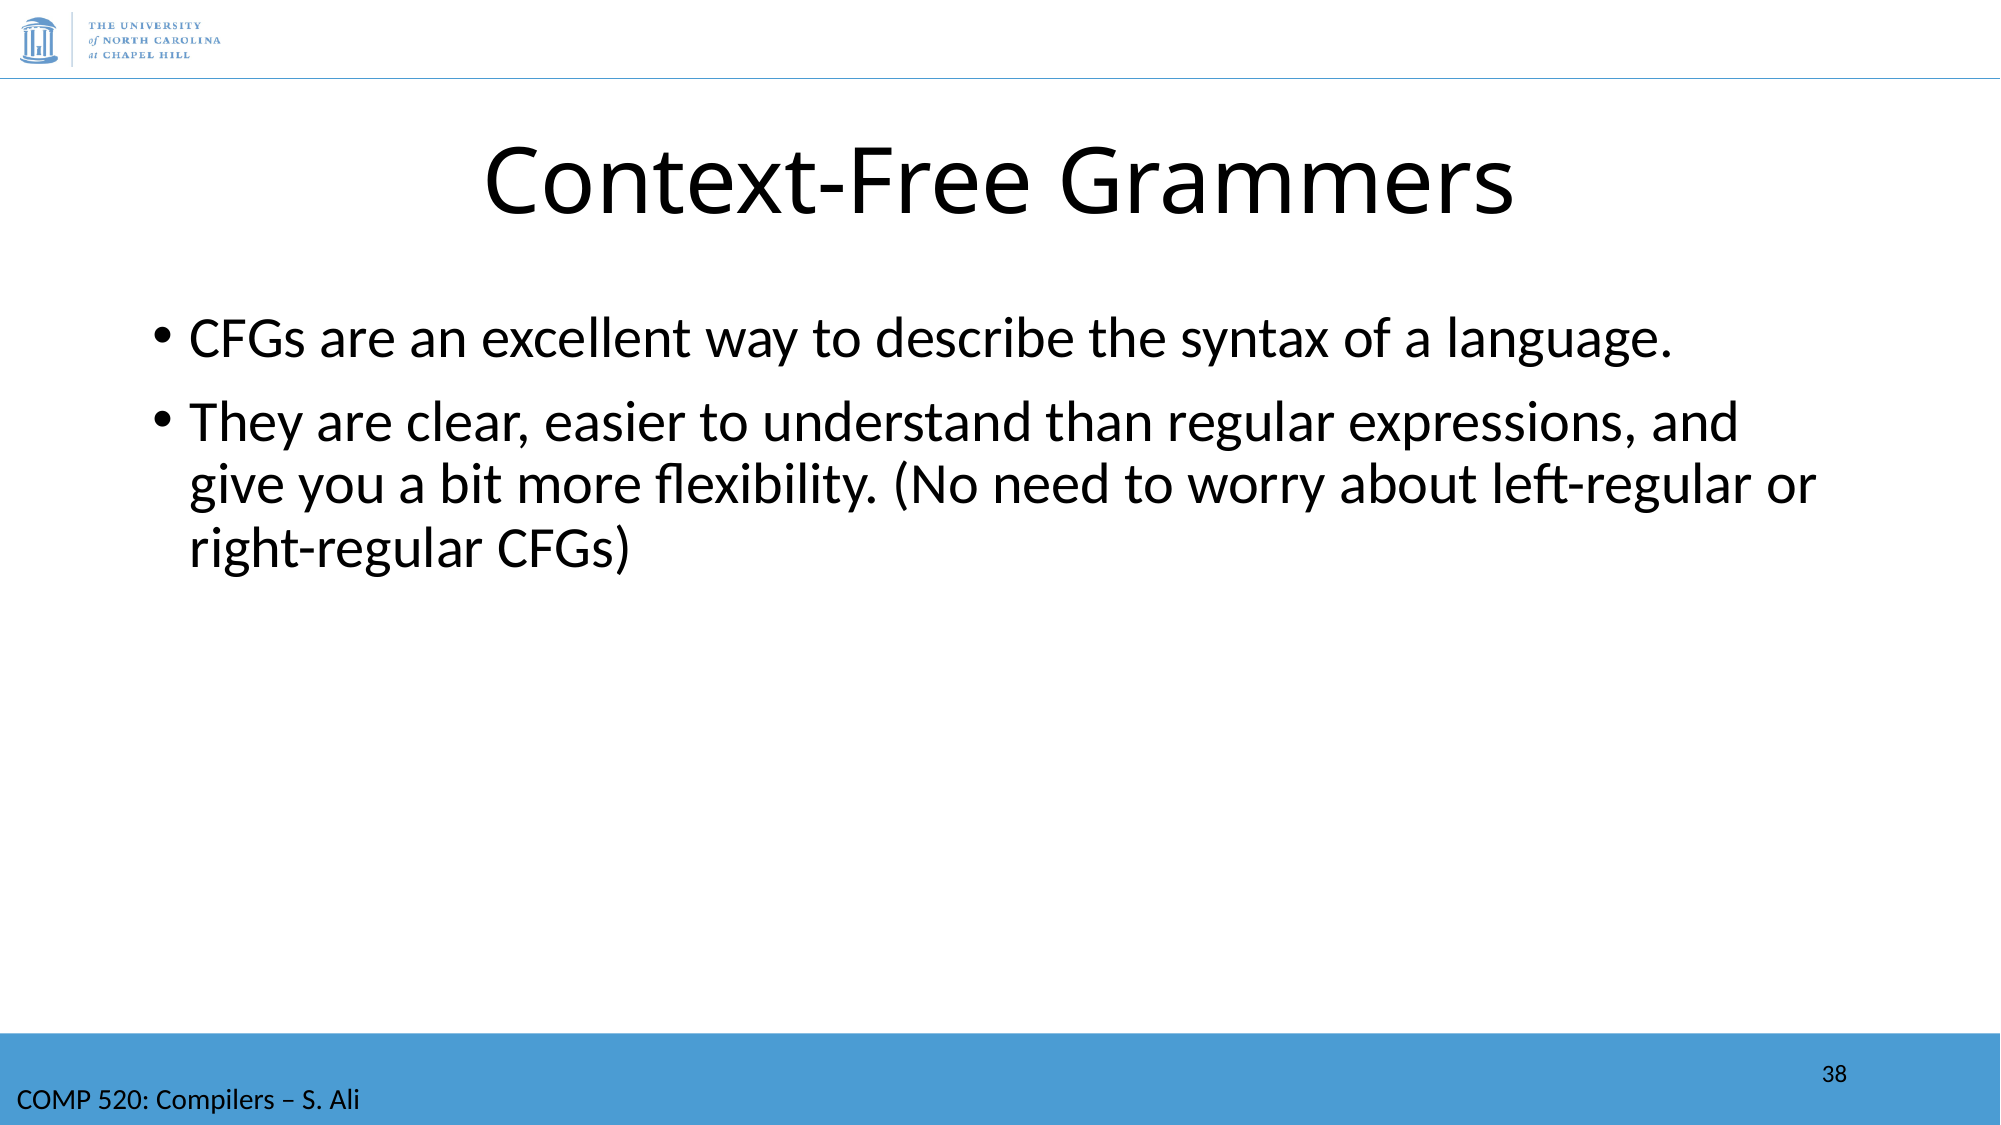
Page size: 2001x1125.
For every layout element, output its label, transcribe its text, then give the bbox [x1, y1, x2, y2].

text_box [0, 1032, 2000, 1125]
slide_number 38 [1412, 1042, 1863, 1103]
picture [16, 12, 228, 67]
text_box COMP 520: Compilers – S. Ali [2, 1072, 376, 1123]
list CFGs are an excellent way to describe the syntax of a language. They are clear, easier to understand than regular expressions, and give you a bit more flexibility. (No need to worry about left-regular or right-regular CFGs) [137, 299, 1863, 1014]
title Context-Free Grammers [137, 89, 1863, 278]
